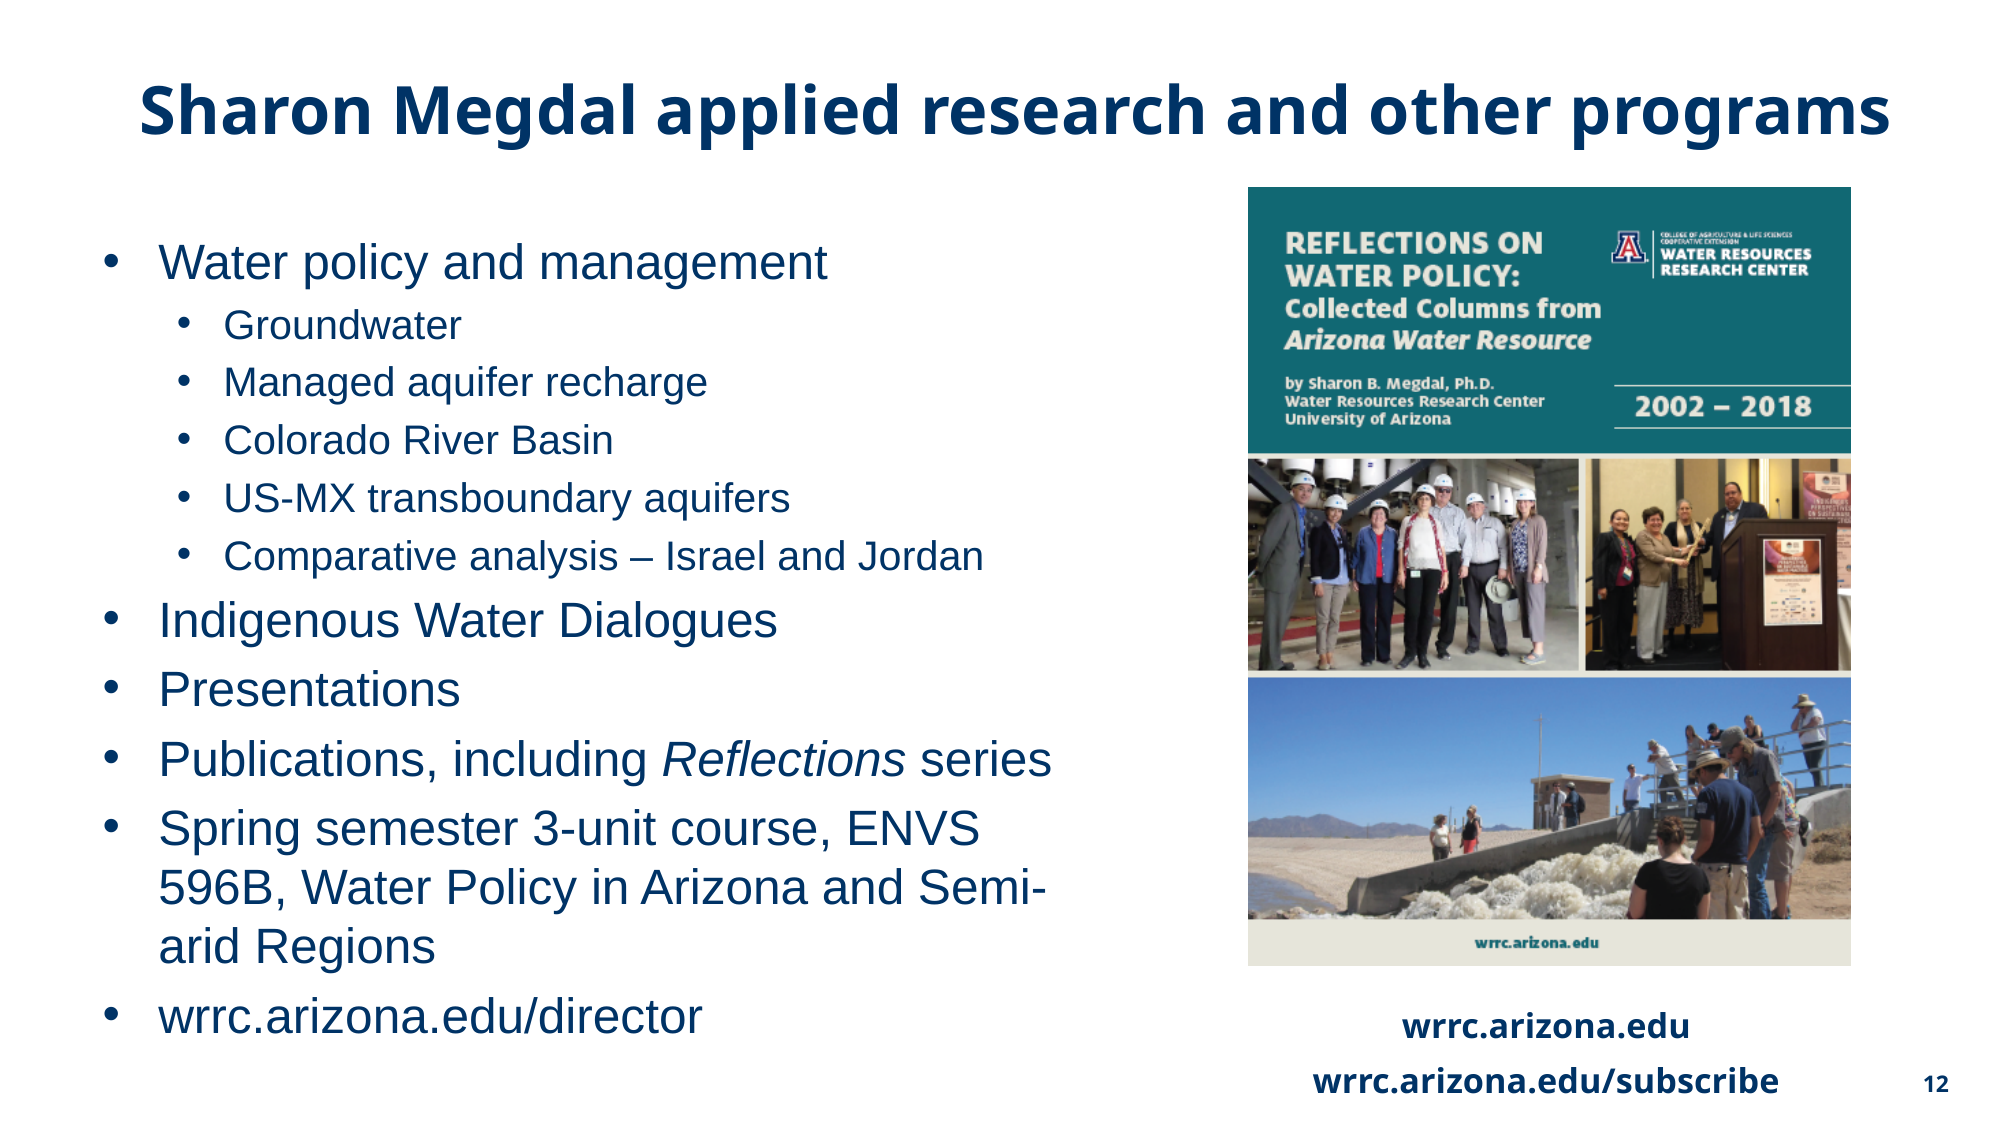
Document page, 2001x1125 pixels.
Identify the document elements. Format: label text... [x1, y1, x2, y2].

list Water policy and management Groundwater Managed aquifer recharge Colorado River Basin US-MX transboundary aquifers Comparative analysis – Israel and Jordan Indigenous Water Dialogues Presentations Publications, including Reflections series Spring semester 3-unit course, ENVS 596B, Water Policy in Arizona and Semi-arid Regions wrrc.arizona.edu/director [87, 222, 1091, 1053]
title Sharon Megdal applied research and other programs [32, 16, 2000, 204]
picture [1248, 187, 1851, 966]
text_box wrrc.arizona.edu wrrc.arizona.edu/subscribe [1166, 997, 1927, 1109]
